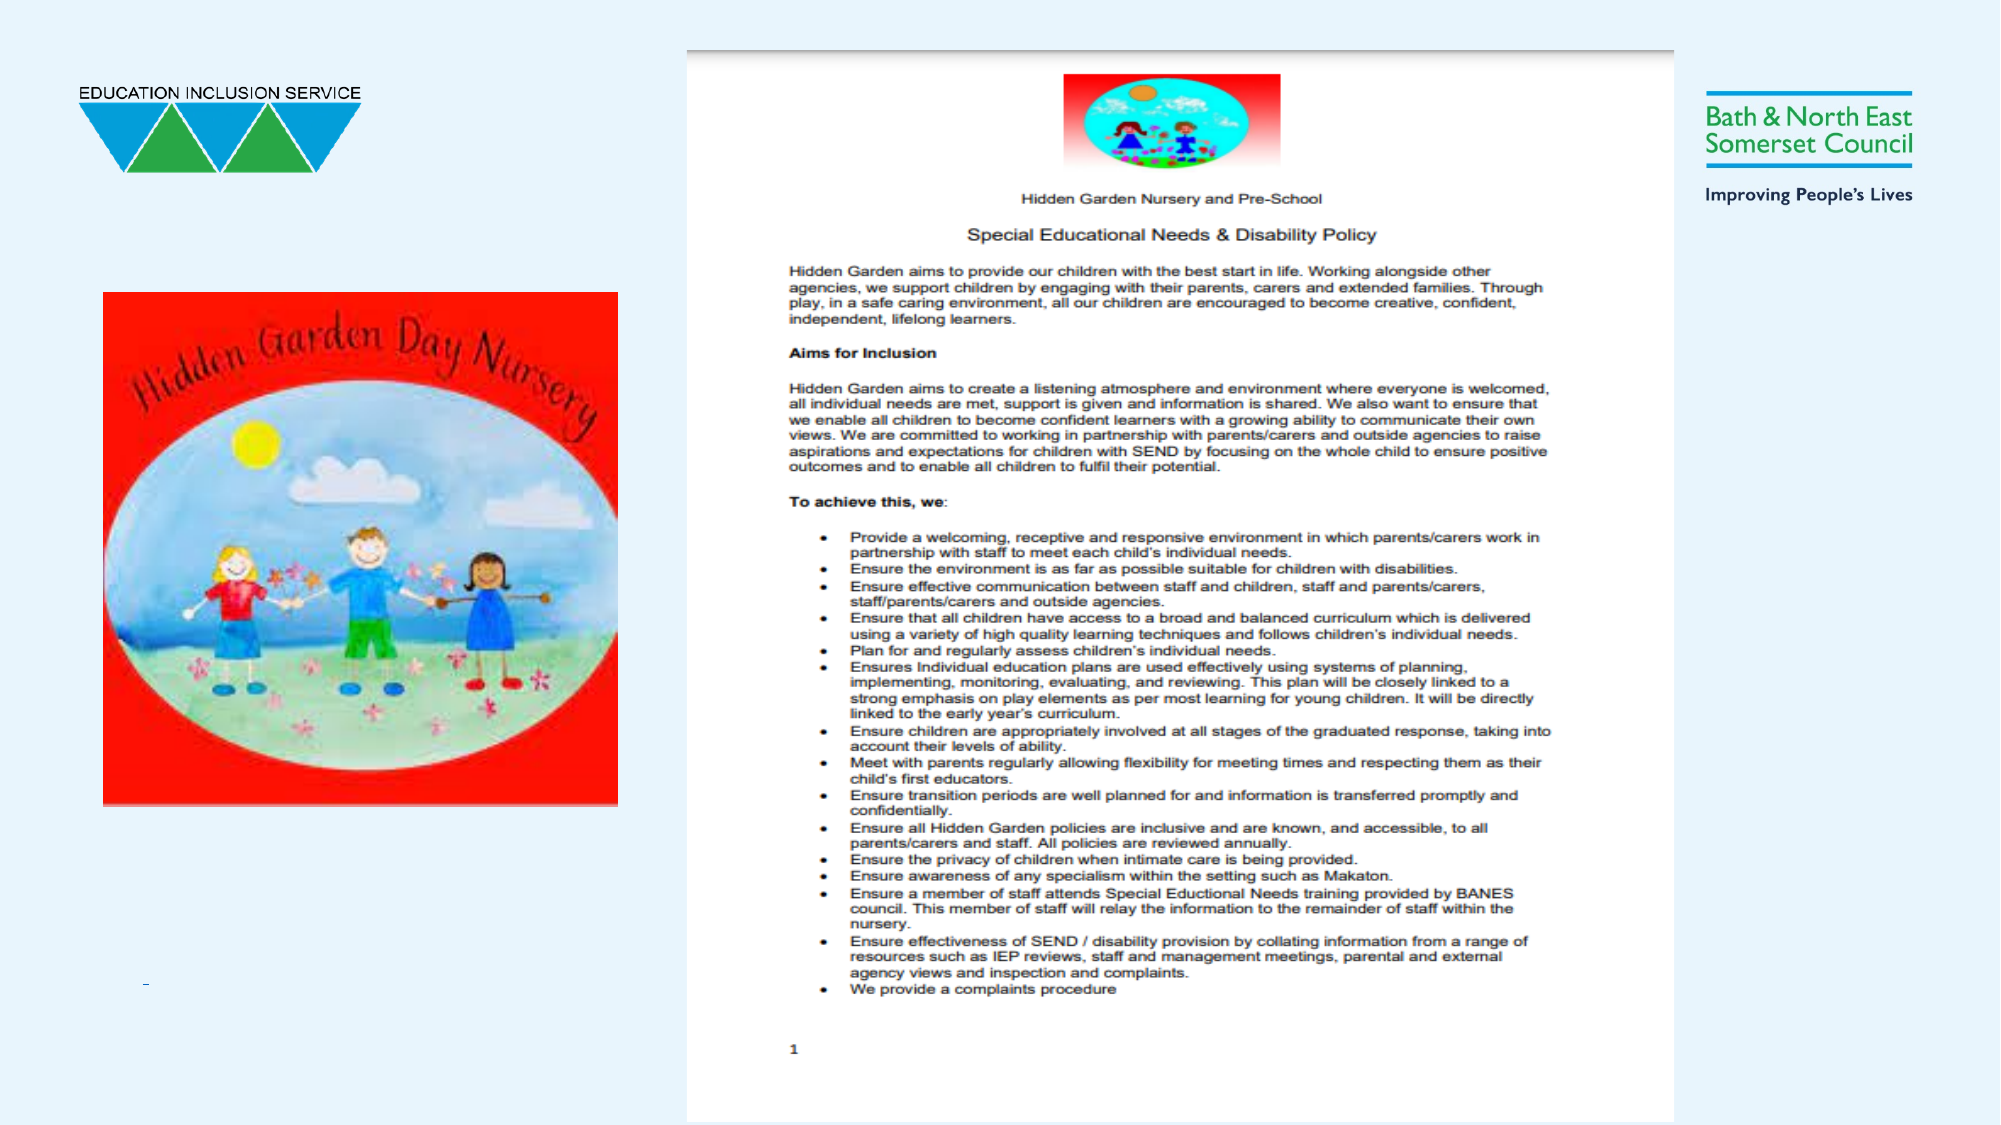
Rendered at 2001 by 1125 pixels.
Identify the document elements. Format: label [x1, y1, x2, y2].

picture [0, 0, 2000, 1125]
list [128, 190, 1872, 1125]
